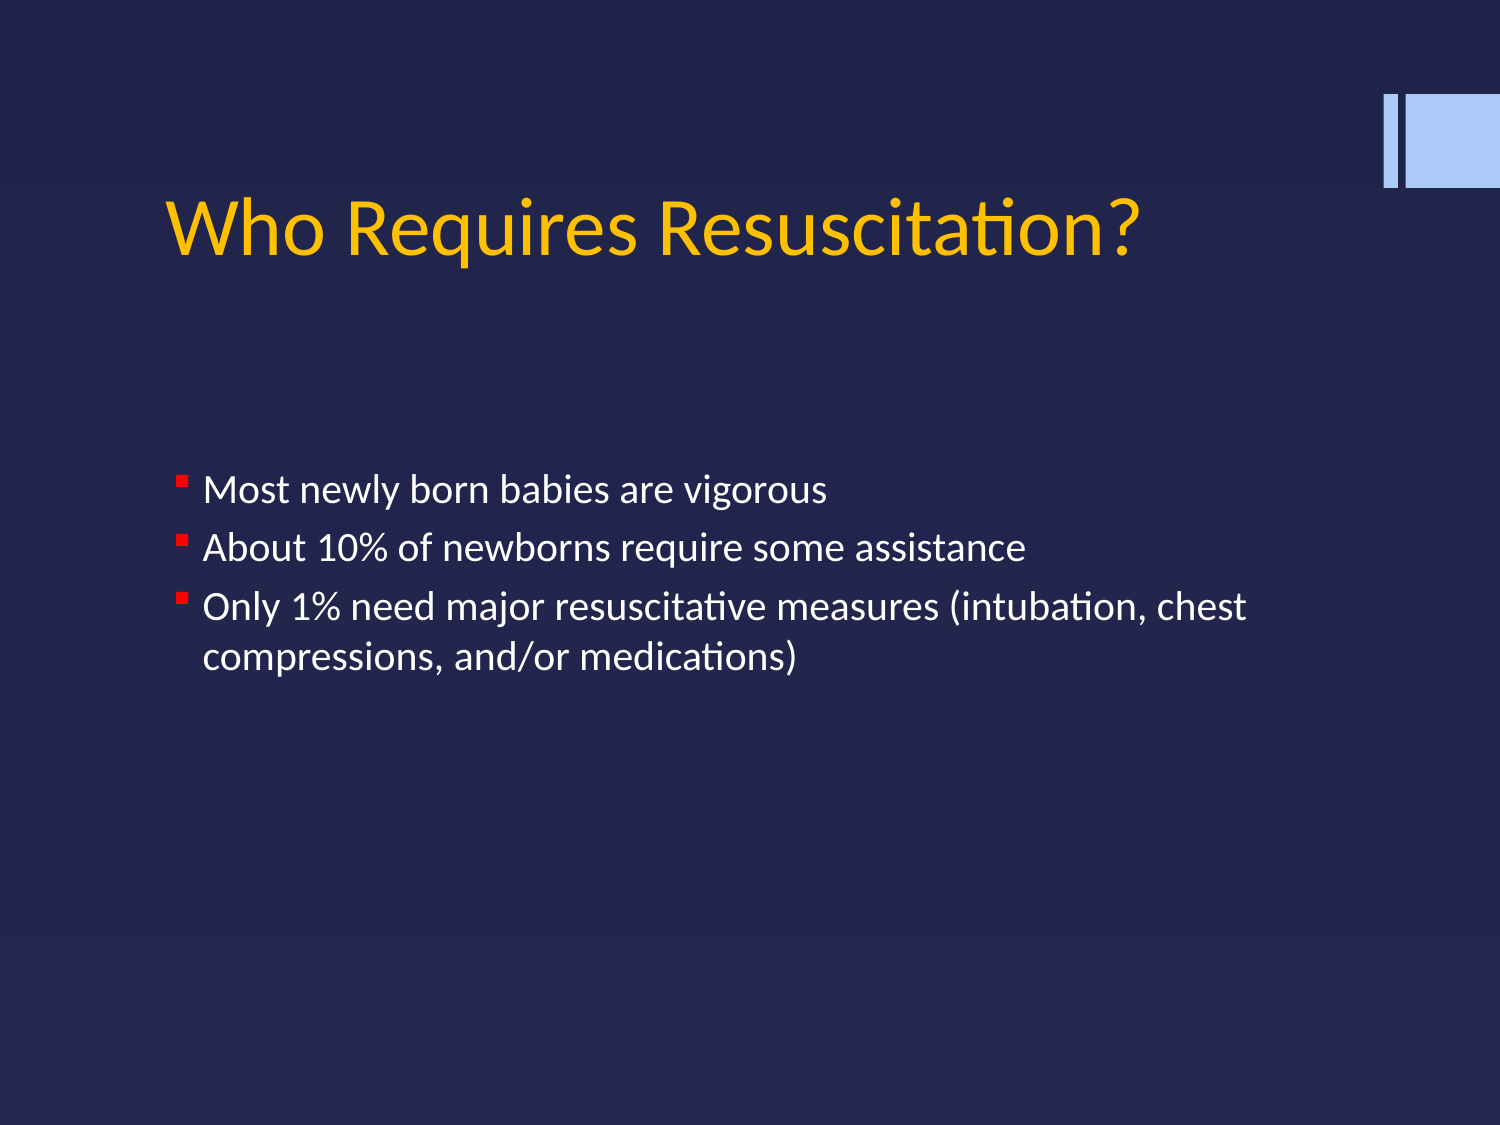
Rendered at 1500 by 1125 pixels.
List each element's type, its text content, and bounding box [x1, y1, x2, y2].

title Who Requires Resuscitation? [150, 90, 1350, 280]
list Most newly born babies are vigorous About 10% of newborns require some assistance Only 1% need major resuscitative measures (intubation, chest compressions, and/or medications) [150, 454, 1350, 1035]
